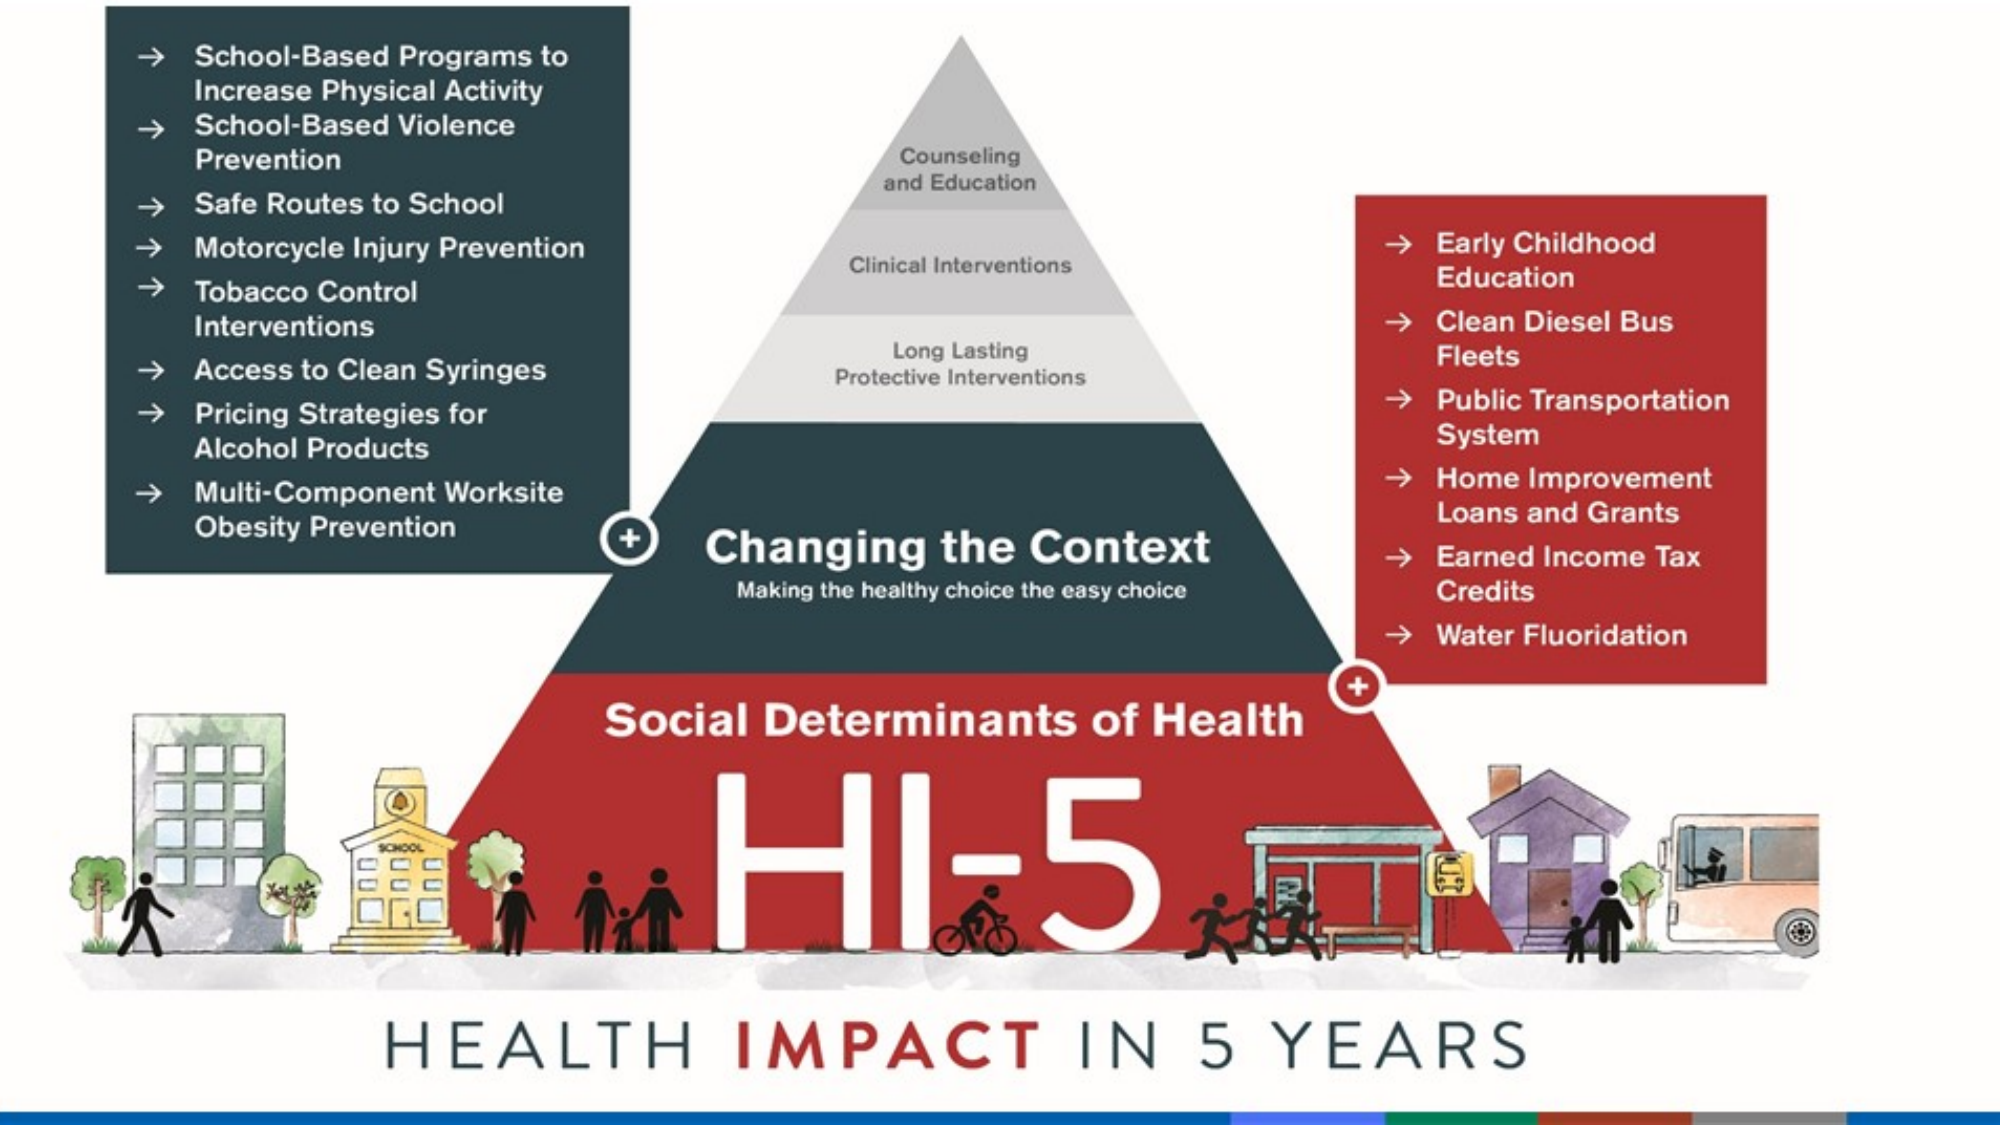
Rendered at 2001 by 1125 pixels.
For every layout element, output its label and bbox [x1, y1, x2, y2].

list [0, 0, 2000, 1125]
